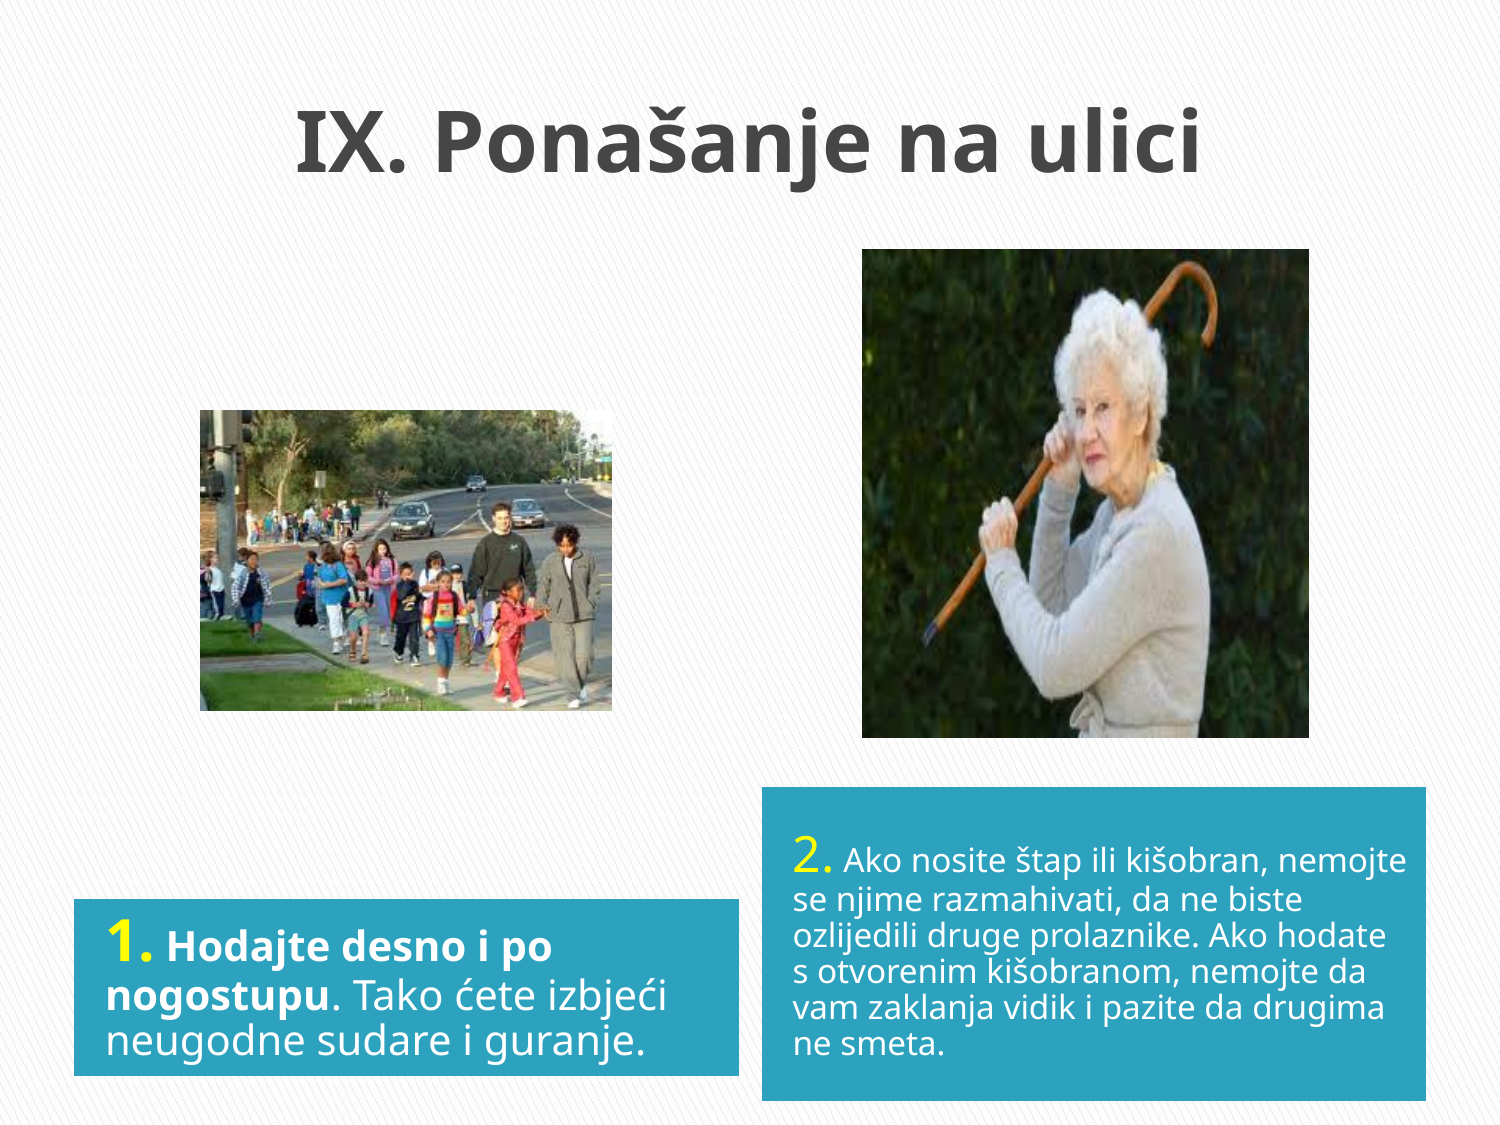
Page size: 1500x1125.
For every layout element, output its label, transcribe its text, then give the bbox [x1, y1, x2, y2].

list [862, 249, 1309, 738]
title IX. Ponašanje na ulici [75, 44, 1425, 233]
list 2. Ako nosite štap ili kišobran, nemojte se njime razmahivati, da ne biste ozlijedili druge prolaznike. Ako hodate s otvorenim kišobranom, nemojte da vam zaklanja vidik i pazite da drugima ne smeta. [762, 787, 1426, 1101]
list 1. Hodajte desno i po nogostupu. Tako ćete izbjeći neugodne sudare i guranje. [74, 899, 739, 1076]
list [200, 409, 613, 711]
